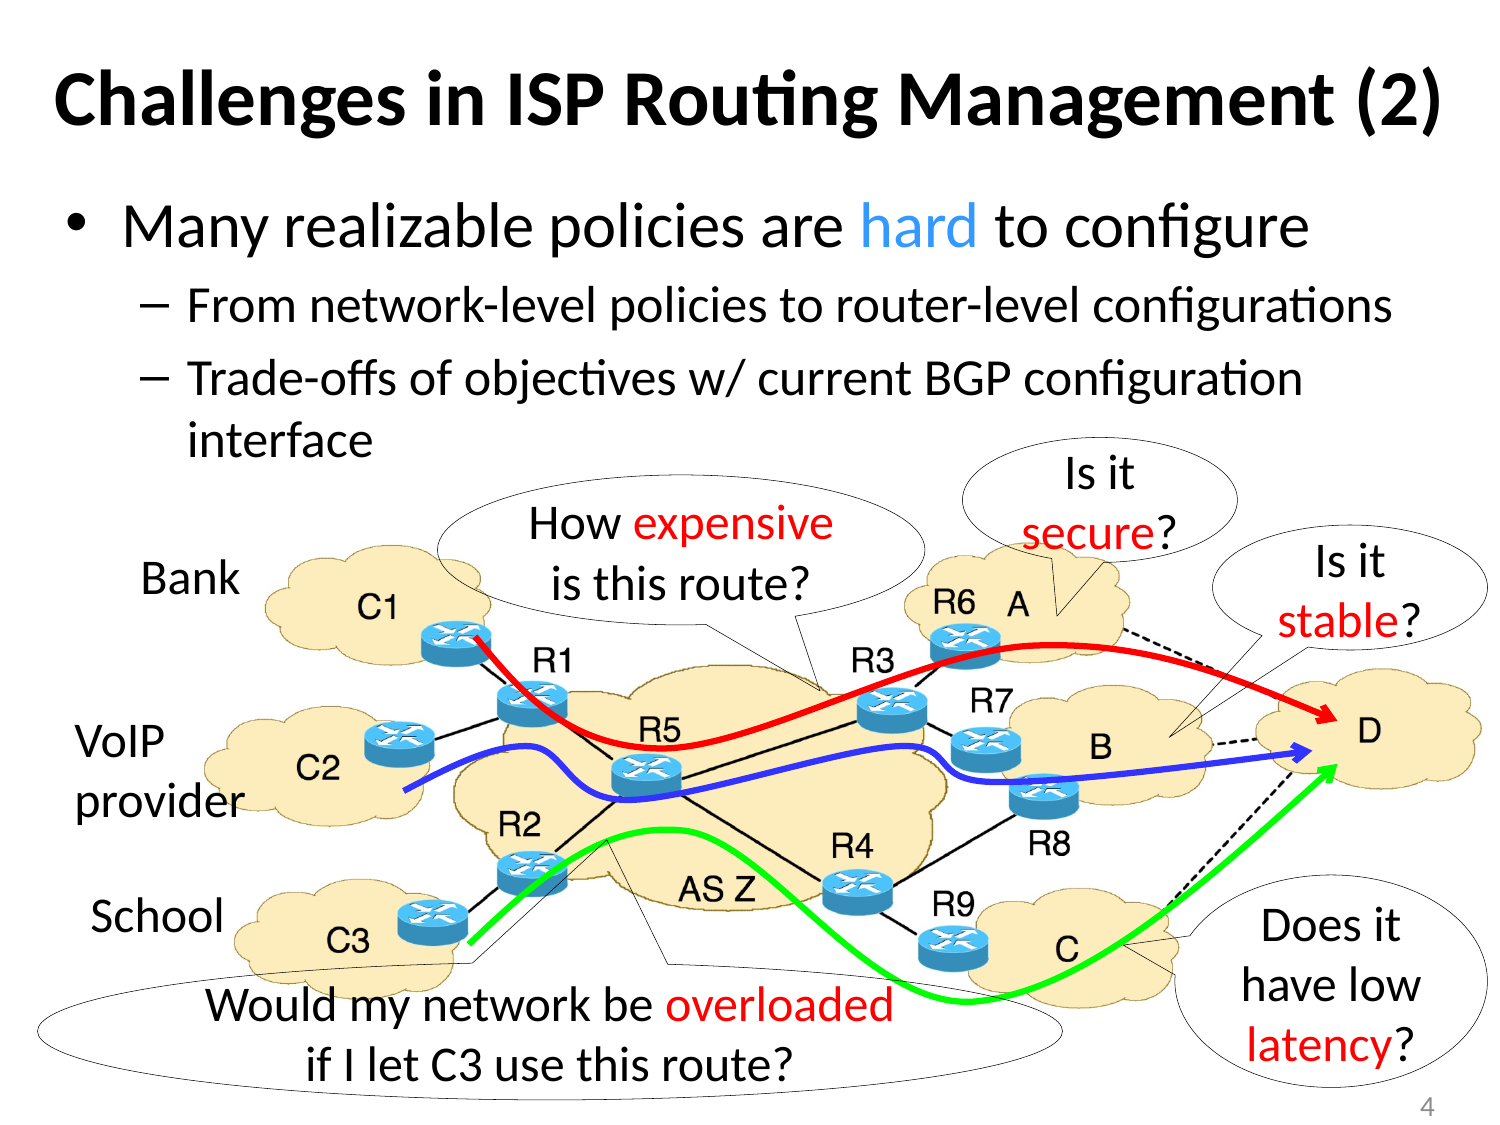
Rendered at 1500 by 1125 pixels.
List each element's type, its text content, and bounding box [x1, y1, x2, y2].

list Many realizable policies are hard to configure From network-level policies to router-level configurations Trade-offs of objectives w/ current BGP configuration interface [49, 174, 1451, 576]
text_box Would my network be overloaded if I let C3 use this route? [35, 979, 1065, 1102]
picture [199, 540, 1488, 1013]
text_box School [75, 874, 194, 950]
text_box VoIP provider [59, 699, 194, 835]
text_box Bank [125, 576, 194, 613]
slide_number 4 [1100, 1074, 1450, 1125]
text_box Does it have low latency? [1184, 1022, 1478, 1090]
title Challenges in ISP Routing Management (2) [12, 0, 1488, 188]
